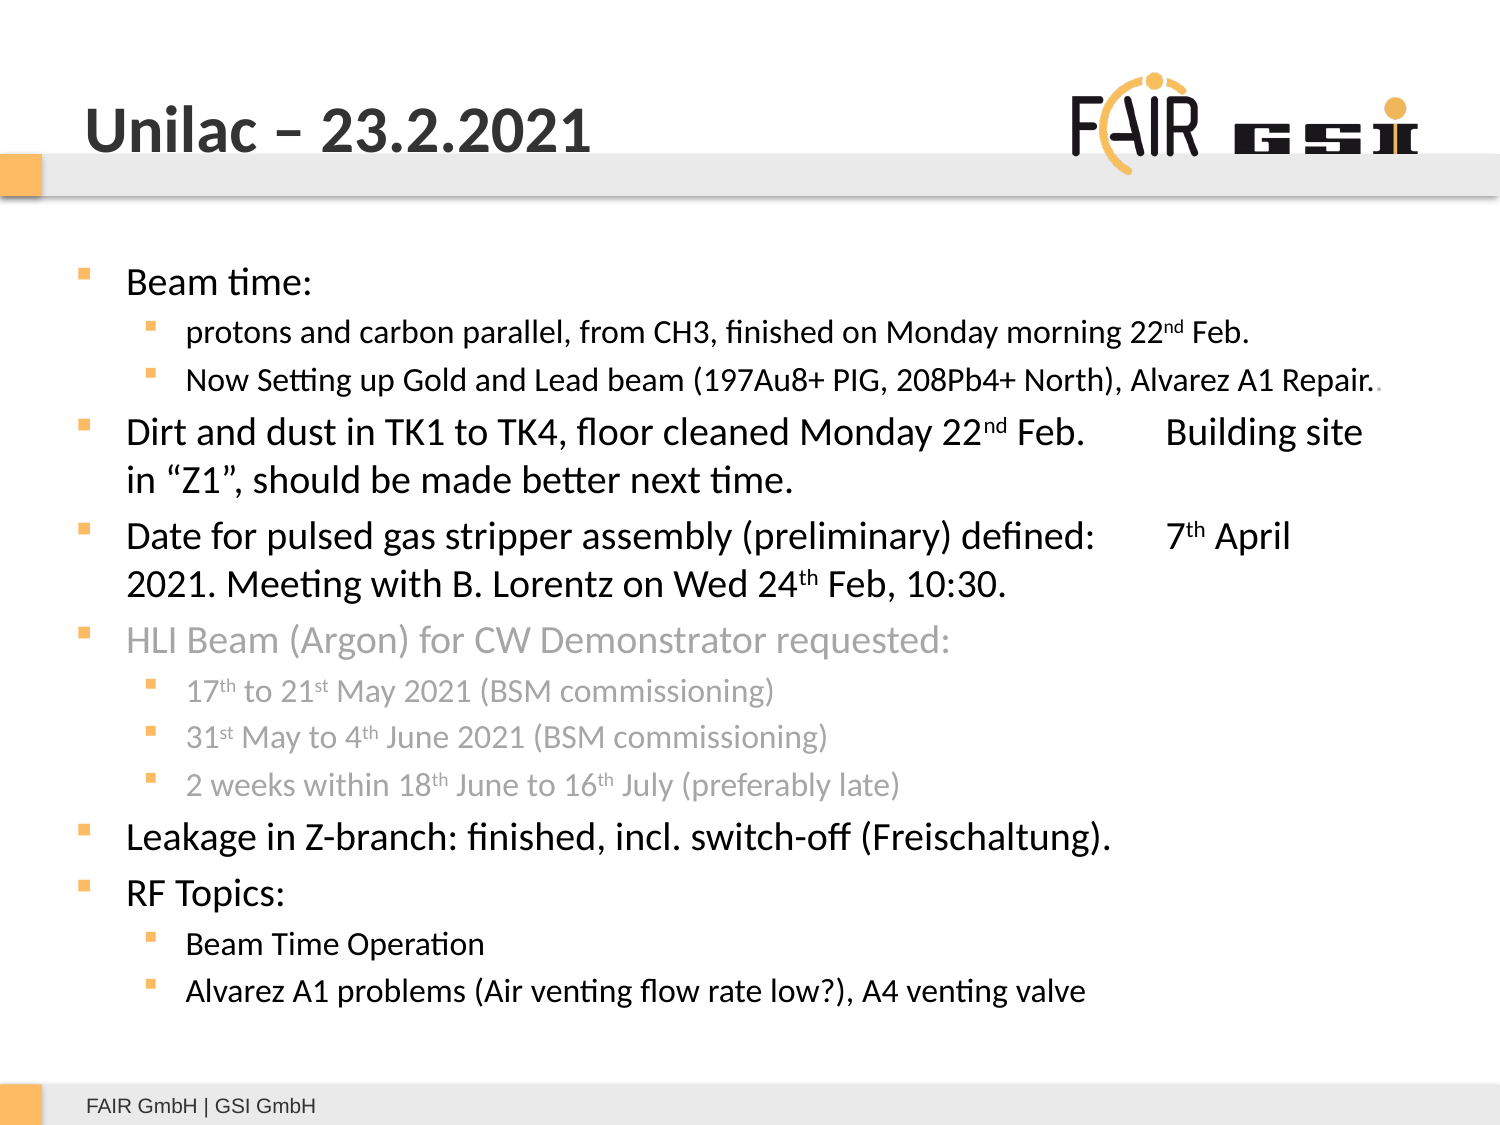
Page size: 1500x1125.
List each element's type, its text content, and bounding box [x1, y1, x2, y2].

list Beam time: protons and carbon parallel, from CH3, finished on Monday morning 22nd Feb. Now Setting up Gold and Lead beam (197Au8+ PIG, 208Pb4+ North), Alvarez A1 Repair.. Dirt and dust in TK1 to TK4, floor cleaned Monday 22nd Feb. Building site in “Z1”, should be made better next time. Date for pulsed gas stripper assembly (preliminary) defined: 7th April 2021. Meeting with B. Lorentz on Wed 24th Feb, 10:30. HLI Beam (Argon) for CW Demonstrator requested: 17th to 21st May 2021 (BSM commissioning) 31st May to 4th June 2021 (BSM commissioning) 2 weeks within 18th June to 16th July (preferably late) Leakage in Z-branch: finished, incl. switch-off (Freischaltung). RF Topics: Beam Time Operation Alvarez A1 problems (Air venting flow rate low?), A4 venting valve [60, 201, 1404, 1047]
picture [1071, 70, 1199, 177]
title Unilac – 23.2.2021 [69, 44, 986, 174]
picture [1233, 95, 1419, 154]
